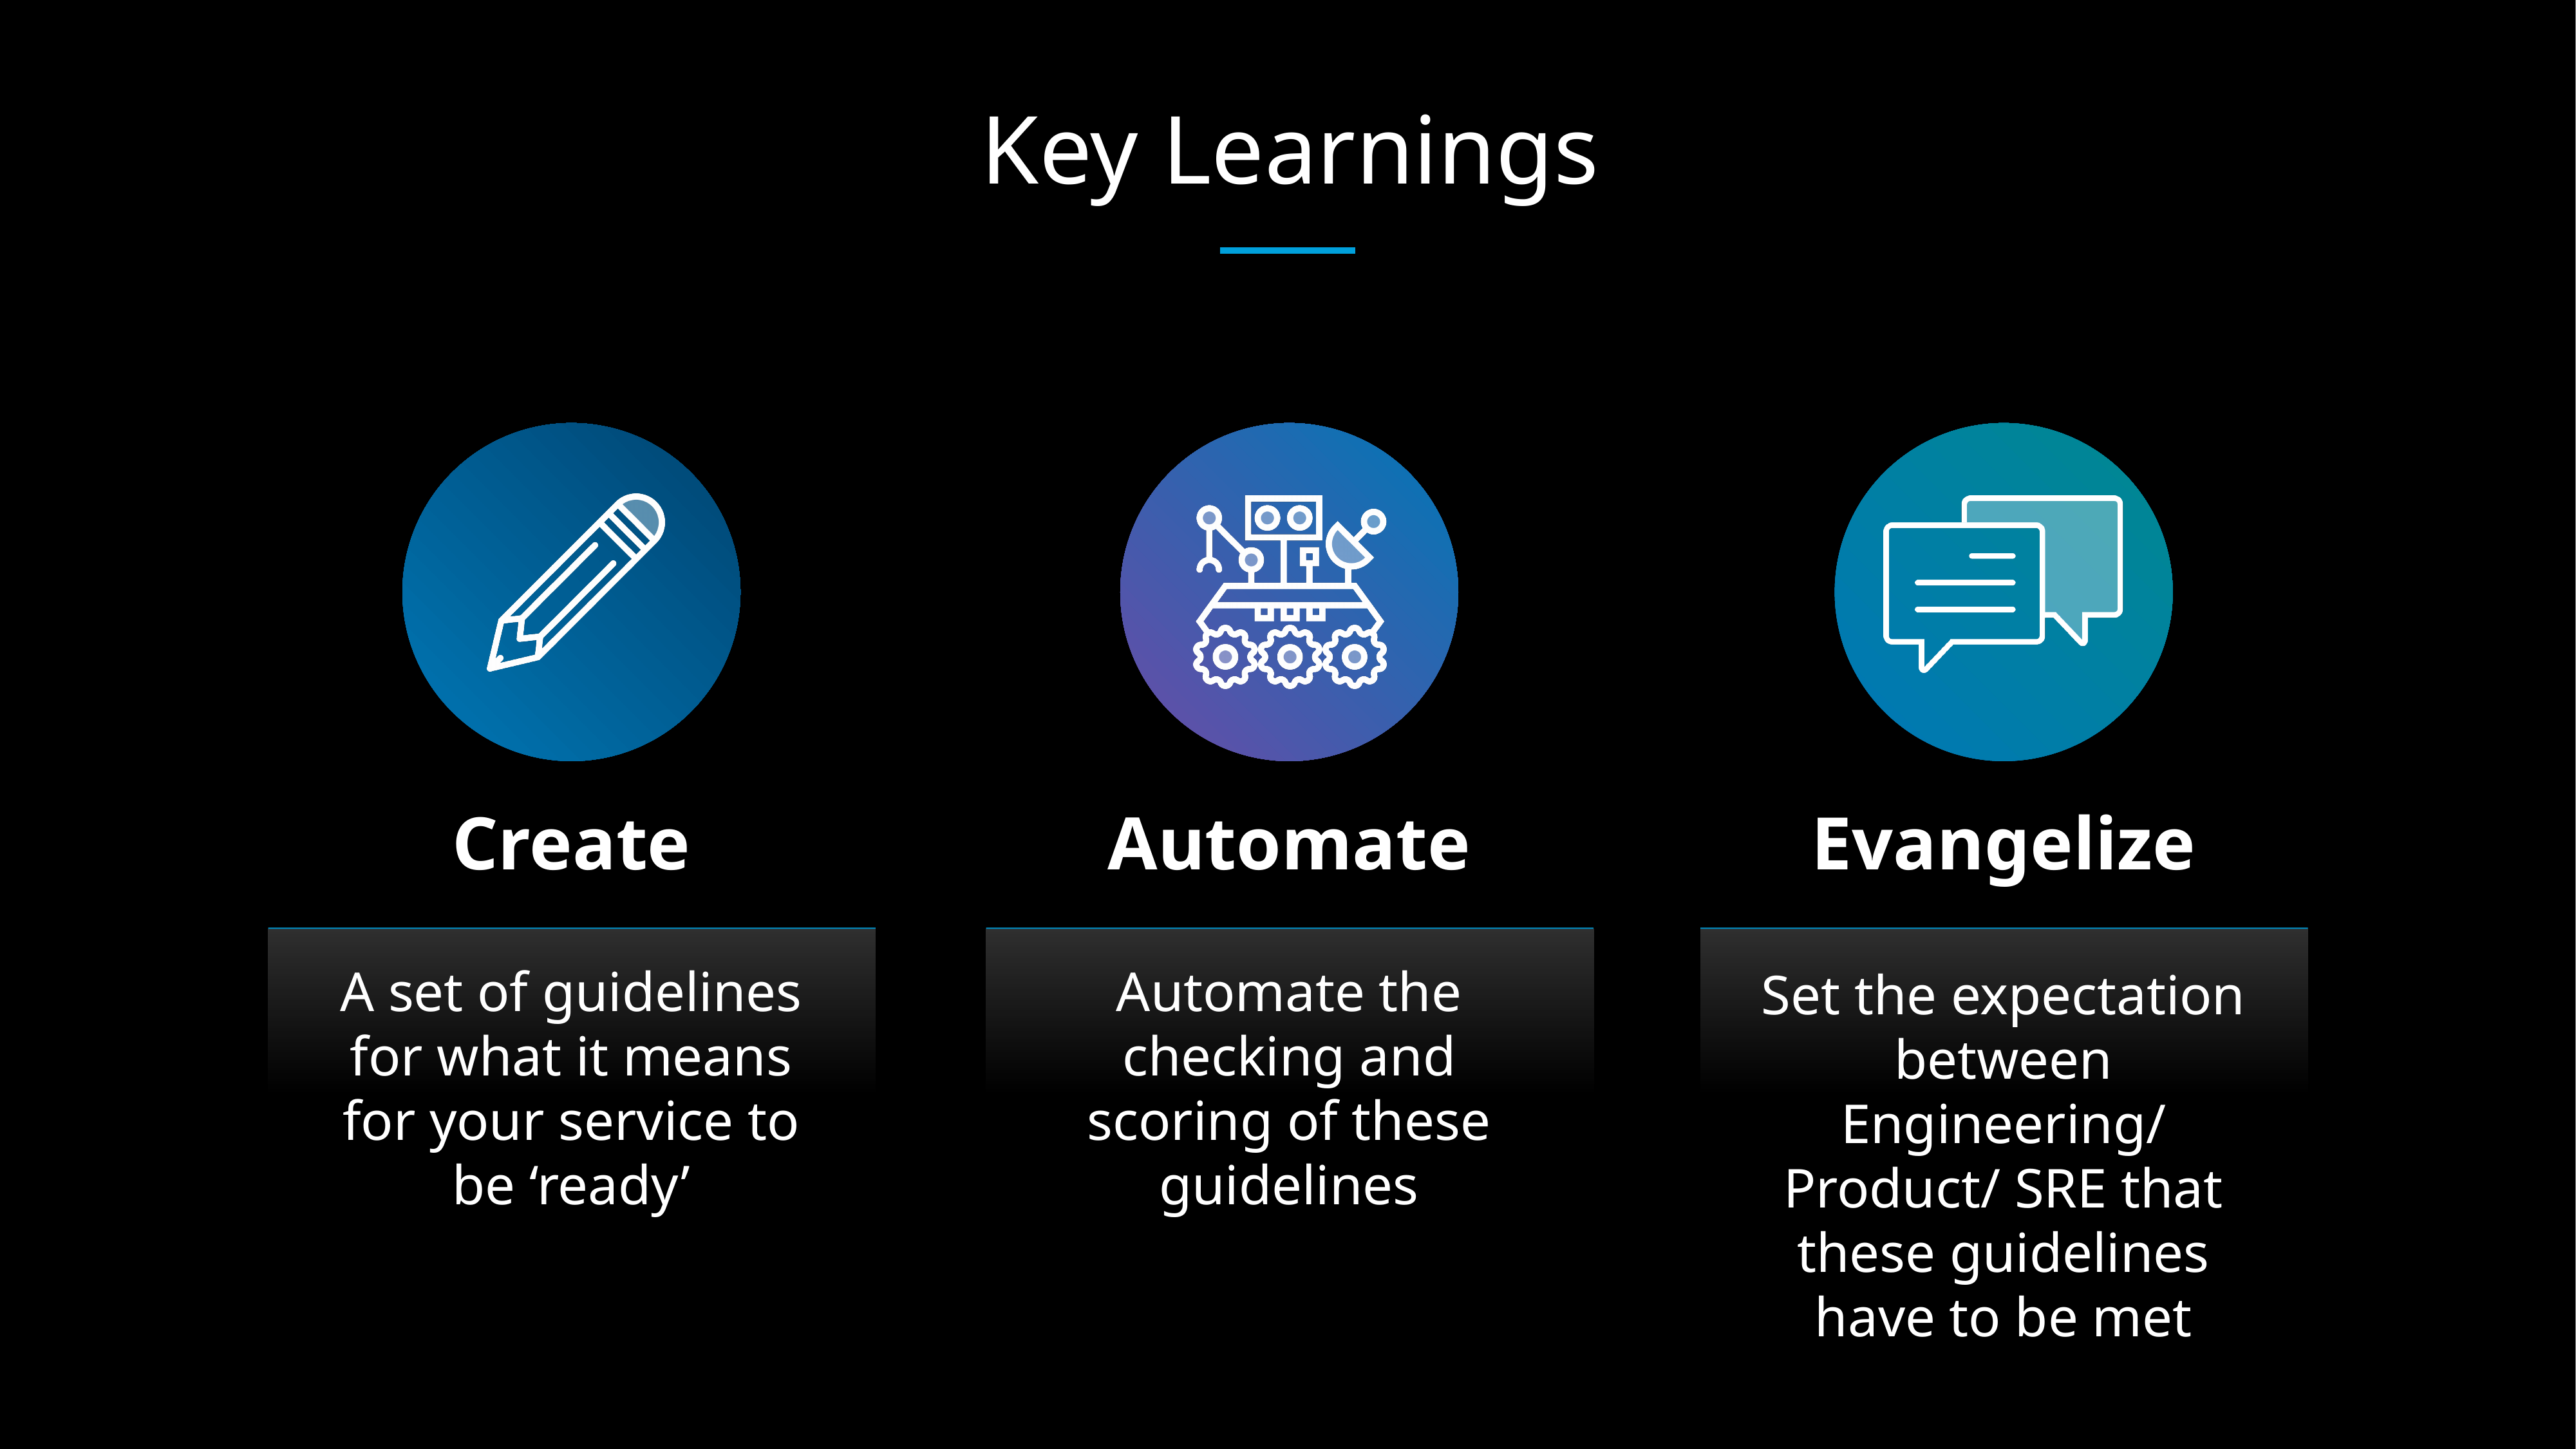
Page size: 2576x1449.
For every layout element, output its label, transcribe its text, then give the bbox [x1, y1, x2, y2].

text_box A set of guidelines for what it means for your service to be ‘ready’ [312, 958, 831, 1180]
picture [1884, 495, 2124, 672]
text_box Set the expectation between Engineering/ Product/ SRE that these guidelines have to be met [1744, 961, 2263, 1103]
text_box [986, 929, 1594, 1095]
text_box [402, 422, 741, 762]
text_box Create [312, 797, 831, 902]
picture [1193, 495, 1387, 689]
text_box Automate [1030, 797, 1548, 902]
text_box [1120, 422, 1459, 762]
text_box [268, 929, 876, 1095]
text_box [1700, 929, 2308, 1095]
text_box [1834, 422, 2174, 762]
text_box Evangelize [1744, 797, 2263, 902]
picture [474, 488, 668, 681]
title Key Learnings [121, 84, 2459, 213]
text_box Automate the checking and scoring of these guidelines [1030, 958, 1548, 1180]
